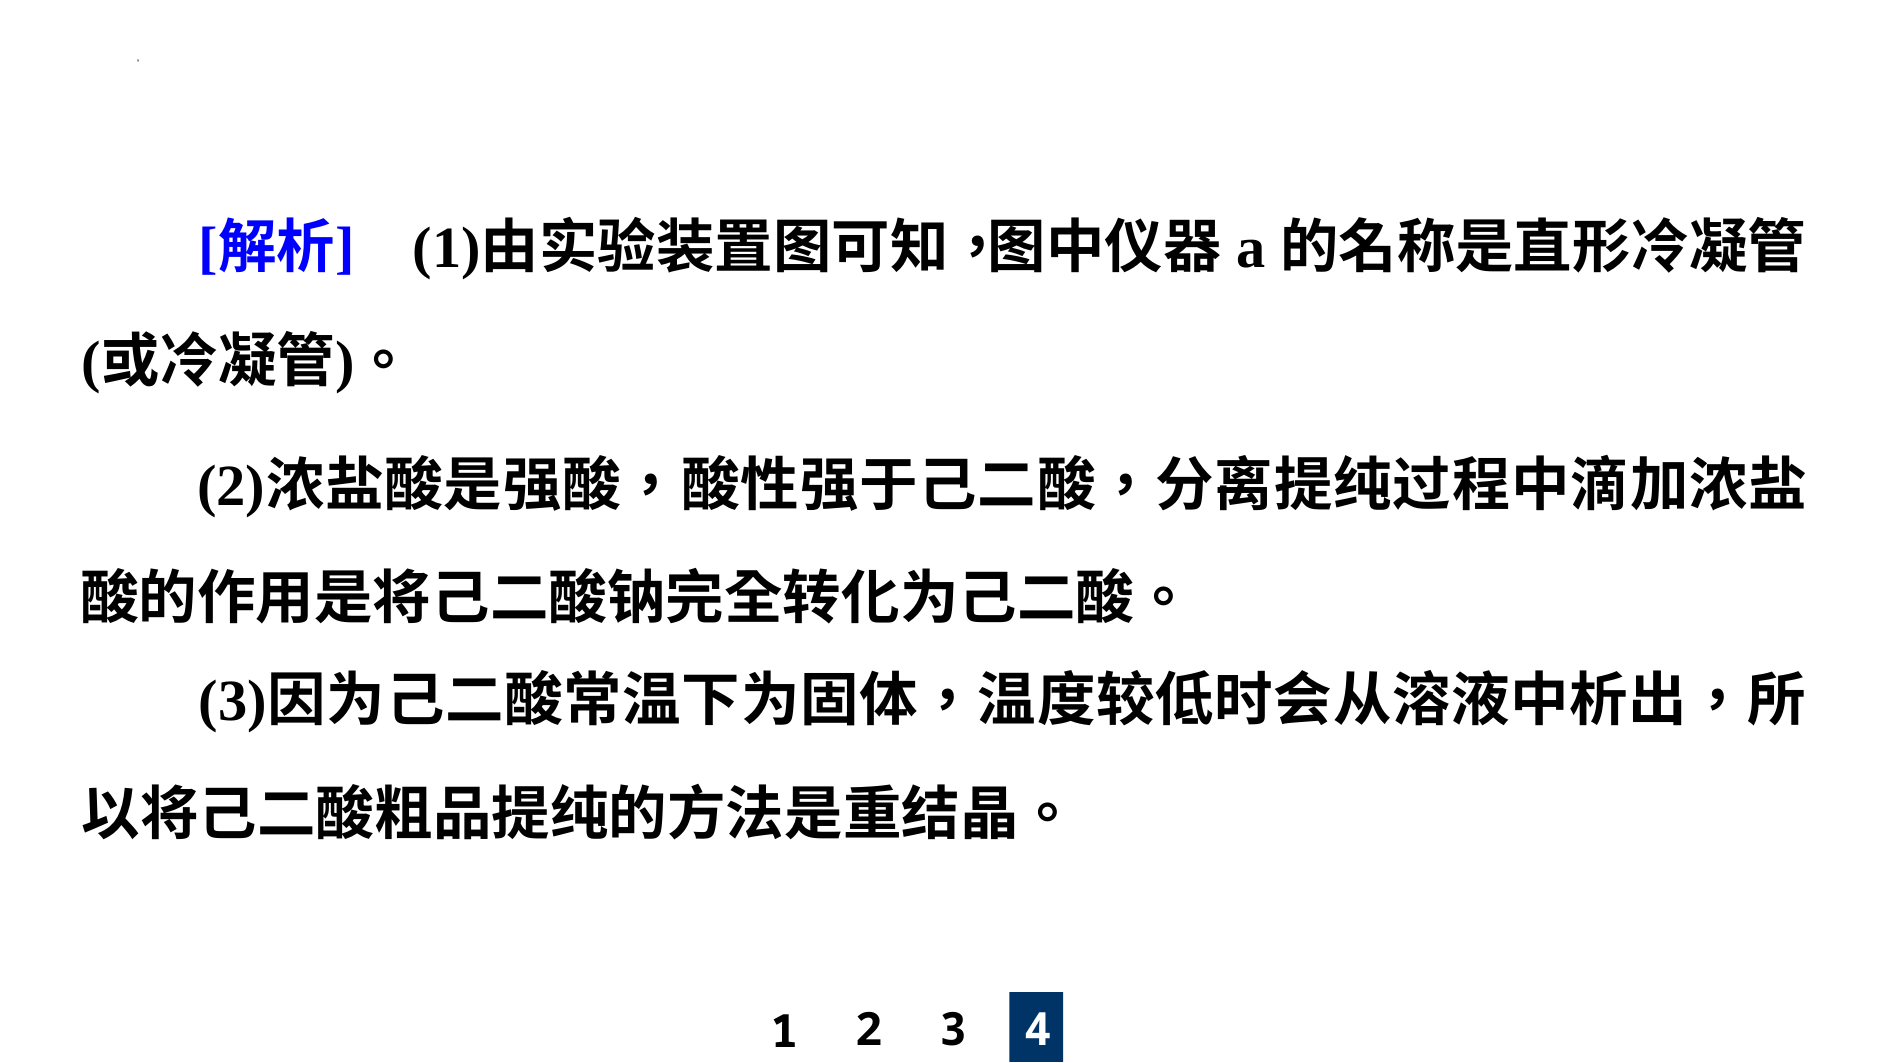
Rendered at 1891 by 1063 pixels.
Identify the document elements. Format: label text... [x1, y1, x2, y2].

text_box 4 [1009, 992, 1064, 1062]
text_box 1 [755, 994, 810, 1063]
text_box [81, 674, 1809, 890]
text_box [80, 447, 1811, 674]
text_box 2 [840, 992, 895, 1062]
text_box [81, 209, 1809, 447]
text_box 3 [924, 992, 979, 1062]
